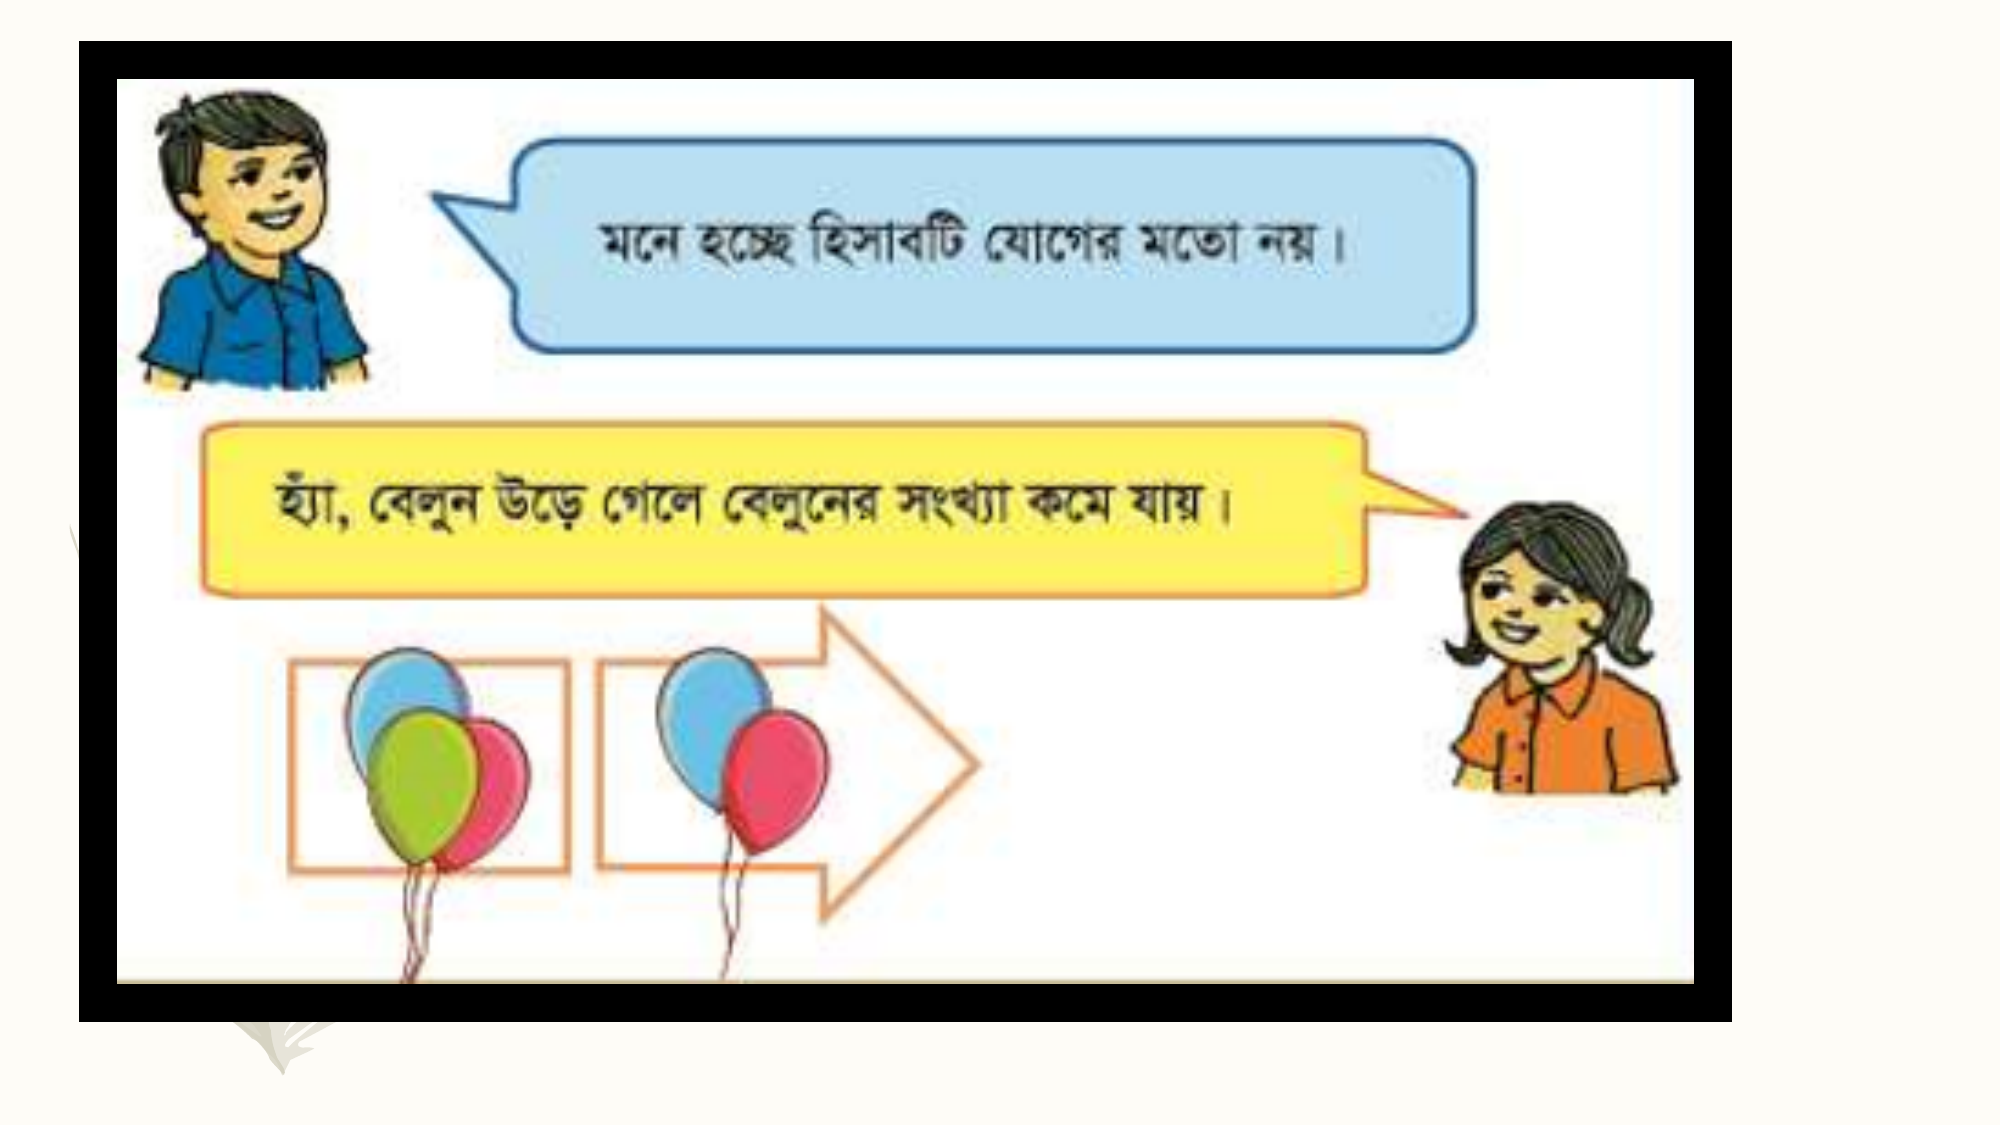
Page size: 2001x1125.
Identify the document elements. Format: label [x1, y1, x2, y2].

picture [116, 78, 1695, 985]
